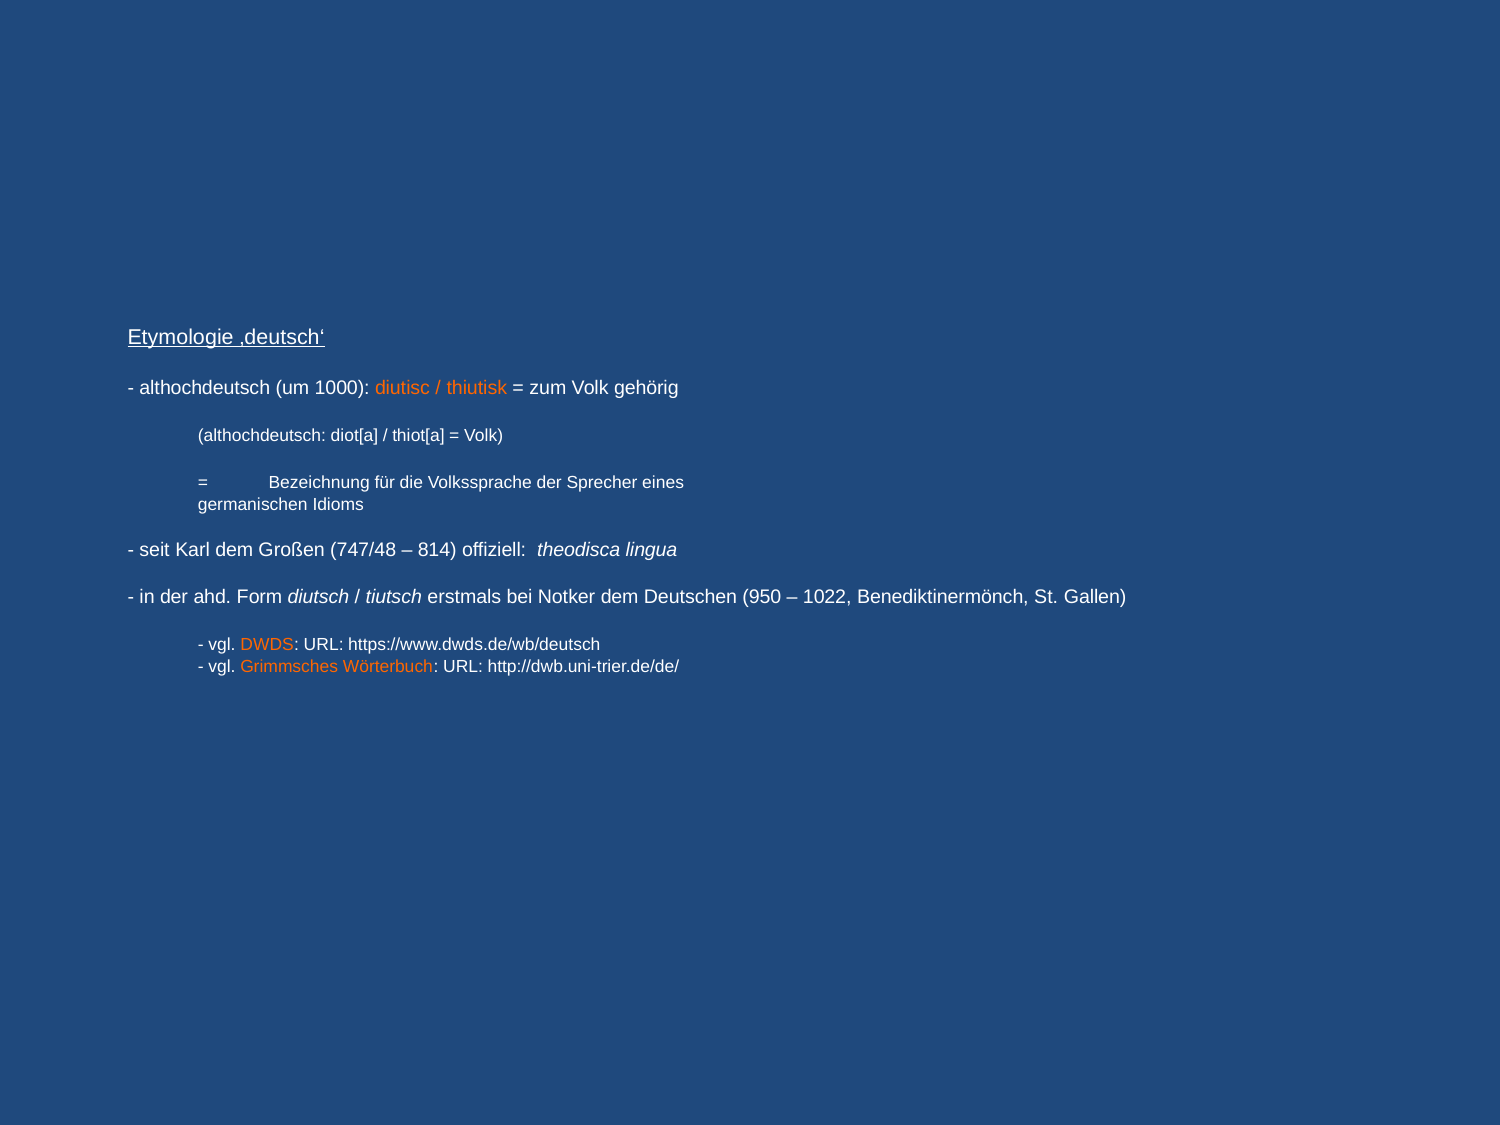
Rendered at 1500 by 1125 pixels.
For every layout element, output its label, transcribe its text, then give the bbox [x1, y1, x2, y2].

title Etymologie ‚deutsch‘ - althochdeutsch (um 1000): diutisc / thiutisk = zum Volk gehörig (althochdeutsch: diot[a] / thiot[a] = Volk) = Bezeichnung für die Volkssprache der Sprecher eines germanischen Idioms - seit Karl dem Großen (747/48 – 814) offiziell: theodisca lingua - in der ahd. Form diutsch / tiutsch erstmals bei Notker dem Deutschen (950 – 1022, Benediktinermönch, St. Gallen) - vgl. DWDS: URL: https://www.dwds.de/wb/deutsch - vgl. Grimmsches Wörterbuch: URL: http://dwb.uni-trier.de/de/ [112, 61, 1388, 947]
